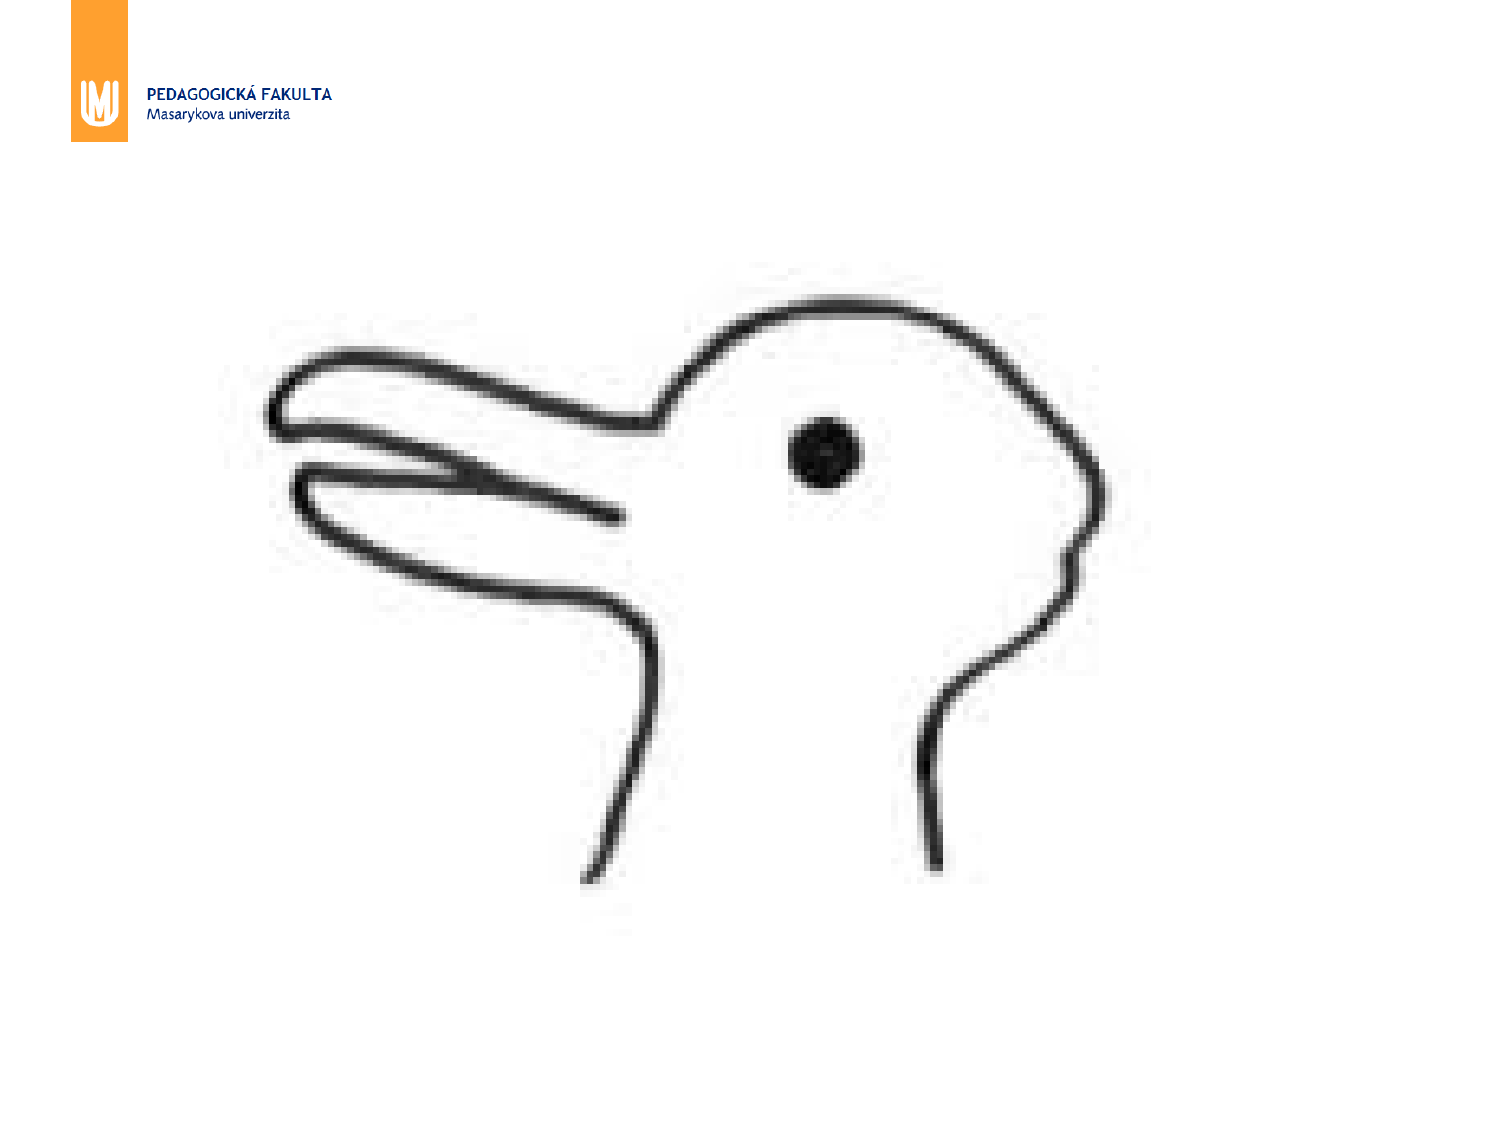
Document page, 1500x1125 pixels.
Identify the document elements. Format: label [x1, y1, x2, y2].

picture [0, 0, 1164, 975]
